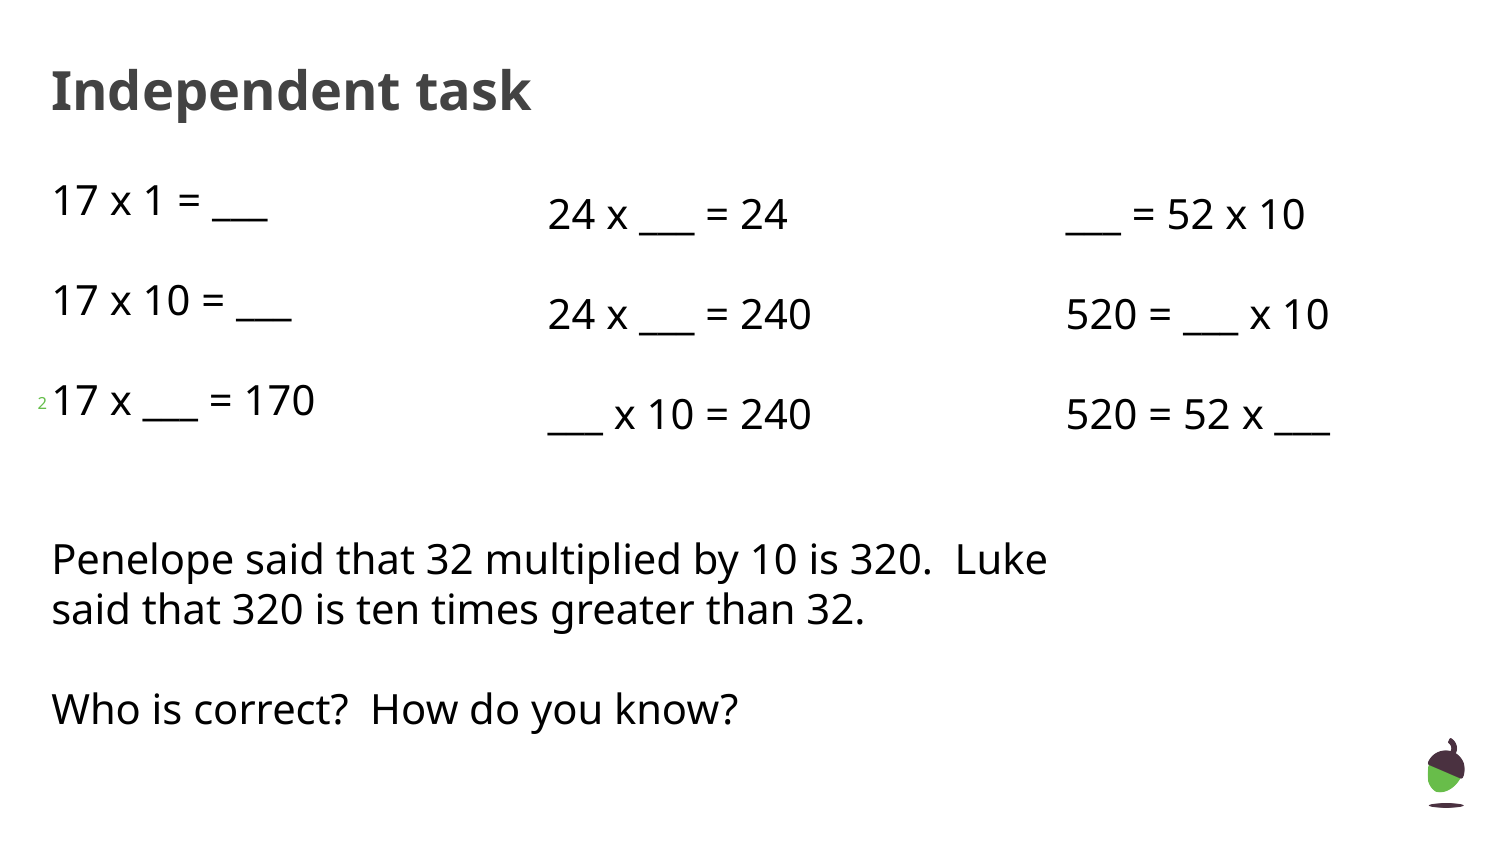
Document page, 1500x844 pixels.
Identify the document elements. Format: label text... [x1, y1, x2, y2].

text_box ___ = 52 x 10 520 = ___ x 10 520 = 52 x ___ [1058, 180, 1425, 474]
text_box Independent task [43, 38, 812, 285]
slide_number ‹#› [37, 393, 43, 408]
text_box 24 x ___ = 24 24 x ___ = 240 ___ x 10 = 240 [540, 180, 907, 474]
picture [1427, 738, 1465, 808]
text_box Penelope said that 32 multiplied by 10 is 320. Luke said that 320 is ten times greater than 32. Who is correct? How do you know? [43, 525, 1132, 734]
text_box 17 x 1 = ___ 17 x 10 = ___ 17 x ___ = 170 [43, 165, 411, 459]
